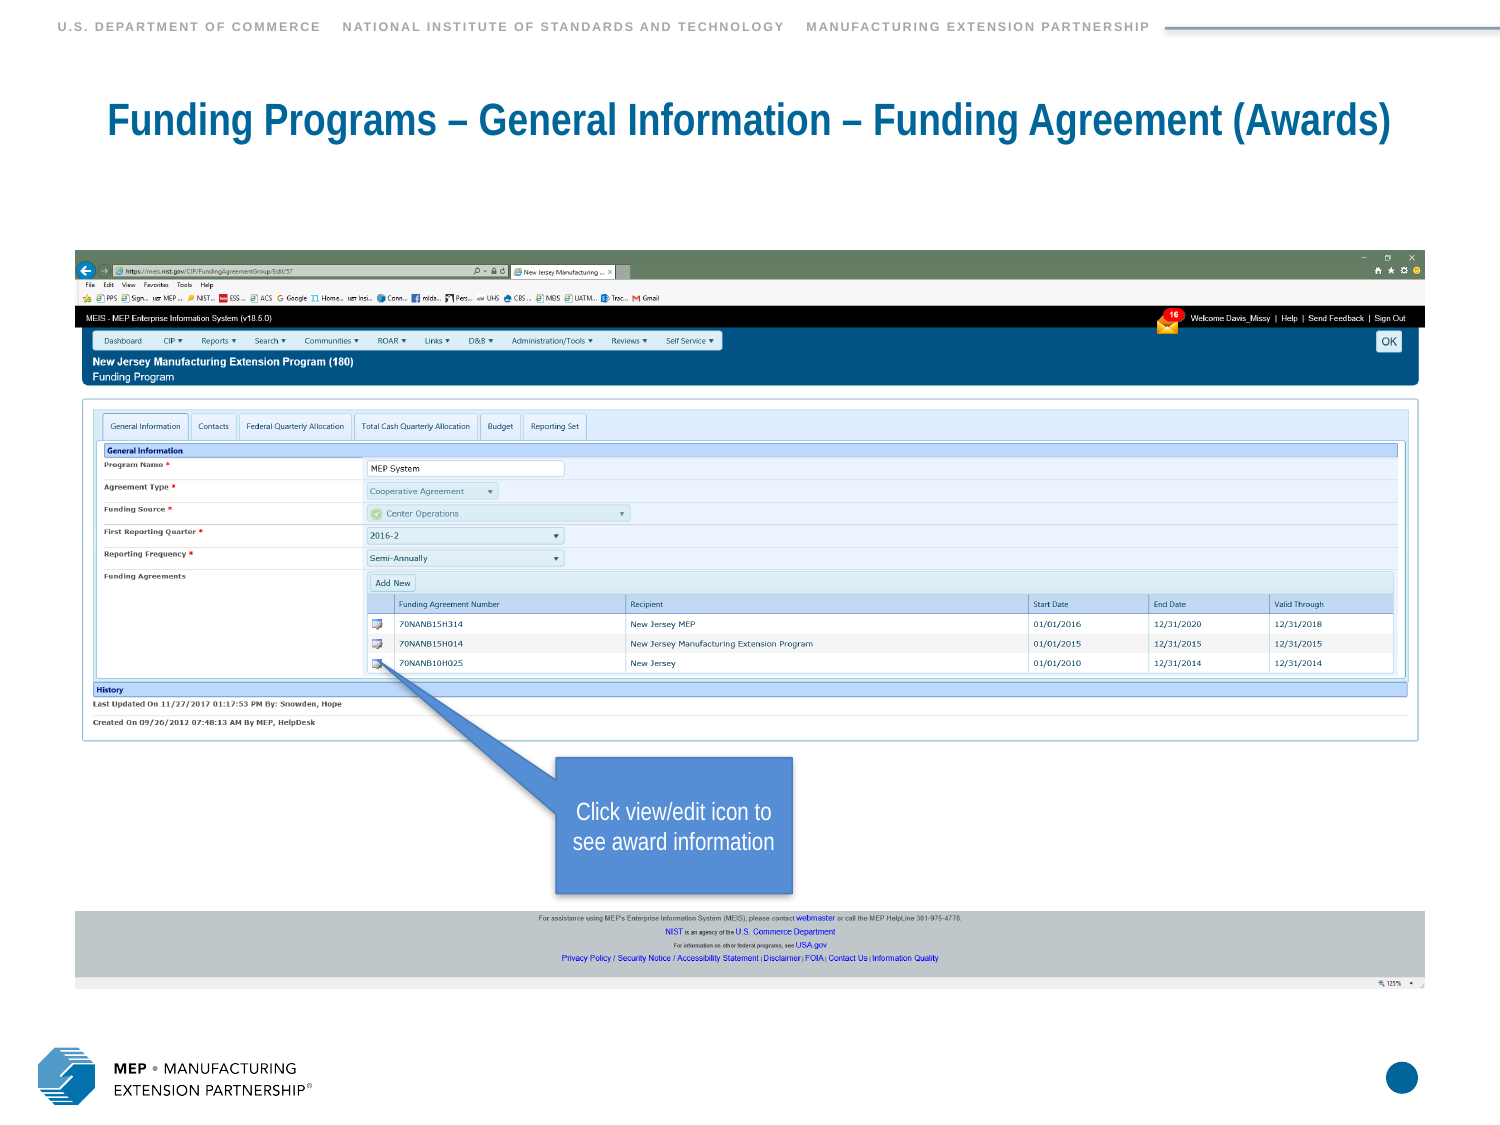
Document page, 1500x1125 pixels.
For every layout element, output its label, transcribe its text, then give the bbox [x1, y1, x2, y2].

picture [19, 1023, 328, 1121]
title Funding Programs – General Information – Funding Agreement (Awards) [75, 82, 1425, 199]
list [74, 250, 1426, 990]
